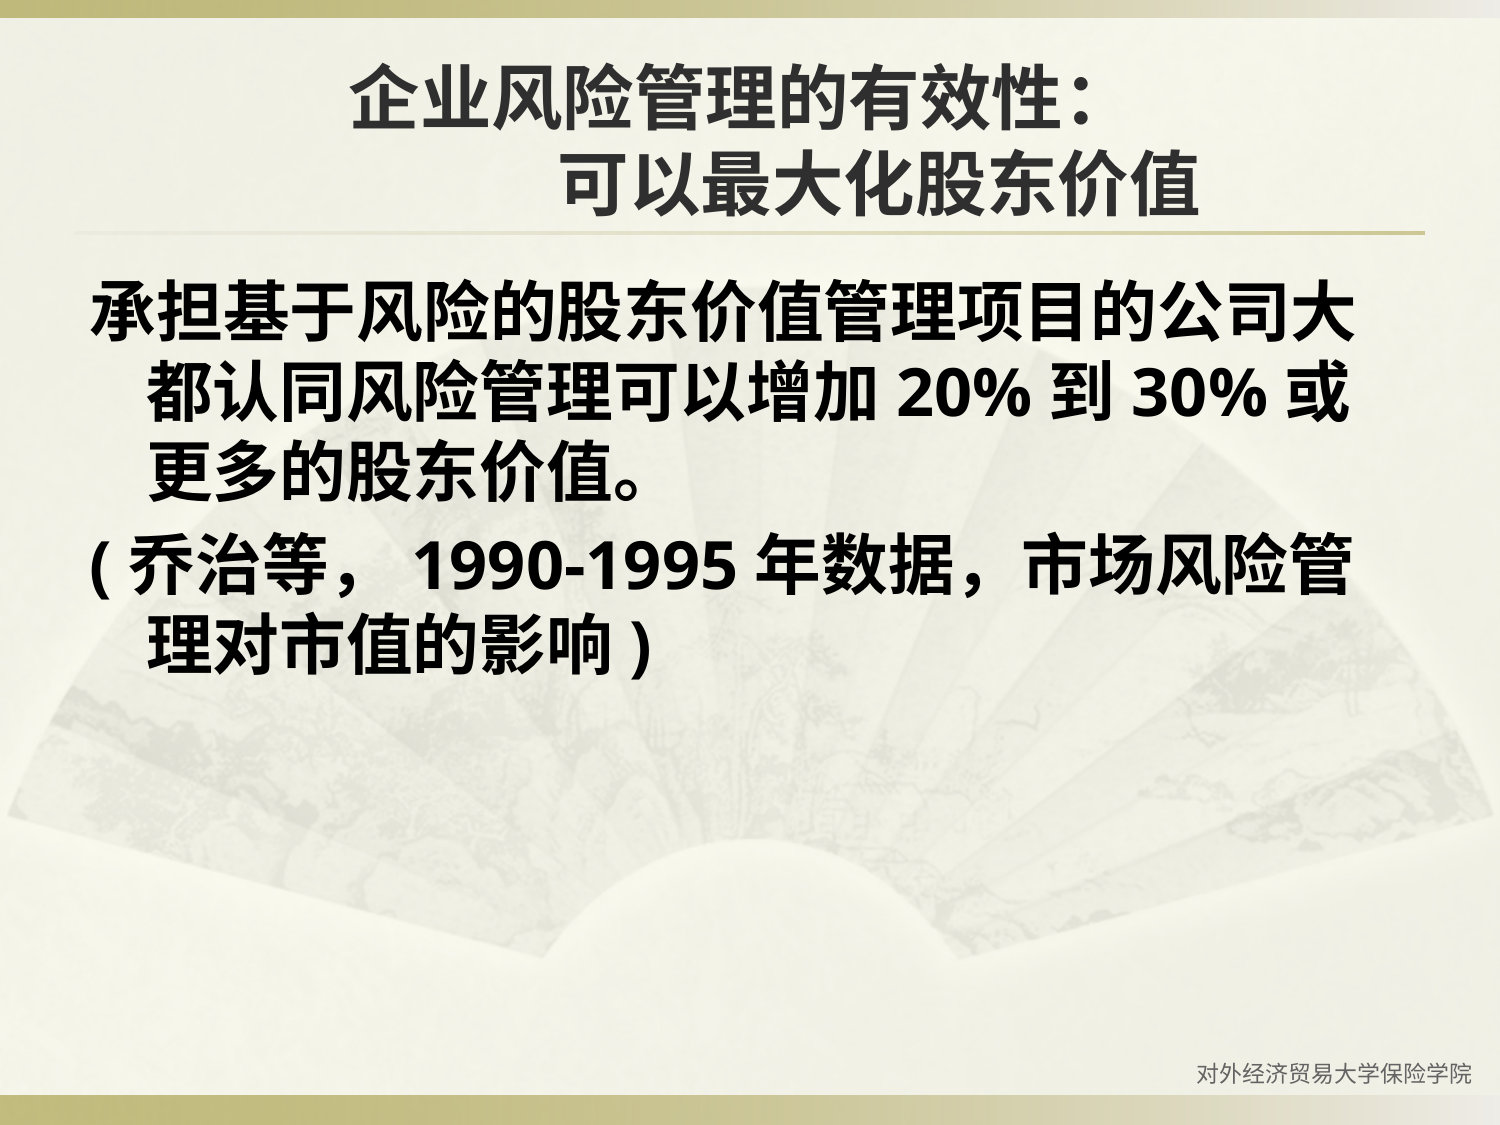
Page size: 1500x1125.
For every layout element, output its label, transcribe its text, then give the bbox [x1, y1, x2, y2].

footer 对外经济贸易大学保险学院 [874, 1050, 1487, 1097]
list 承担基于风险的股东价值管理项目的公司大都认同风险管理可以增加20%到30%或更多的股东价值。 (乔治等，1990-1995年数据，市场风险管理对市值的影响) [75, 262, 1425, 1032]
title 企业风险管理的有效性： 可以最大化股东价值 [75, 45, 1425, 233]
